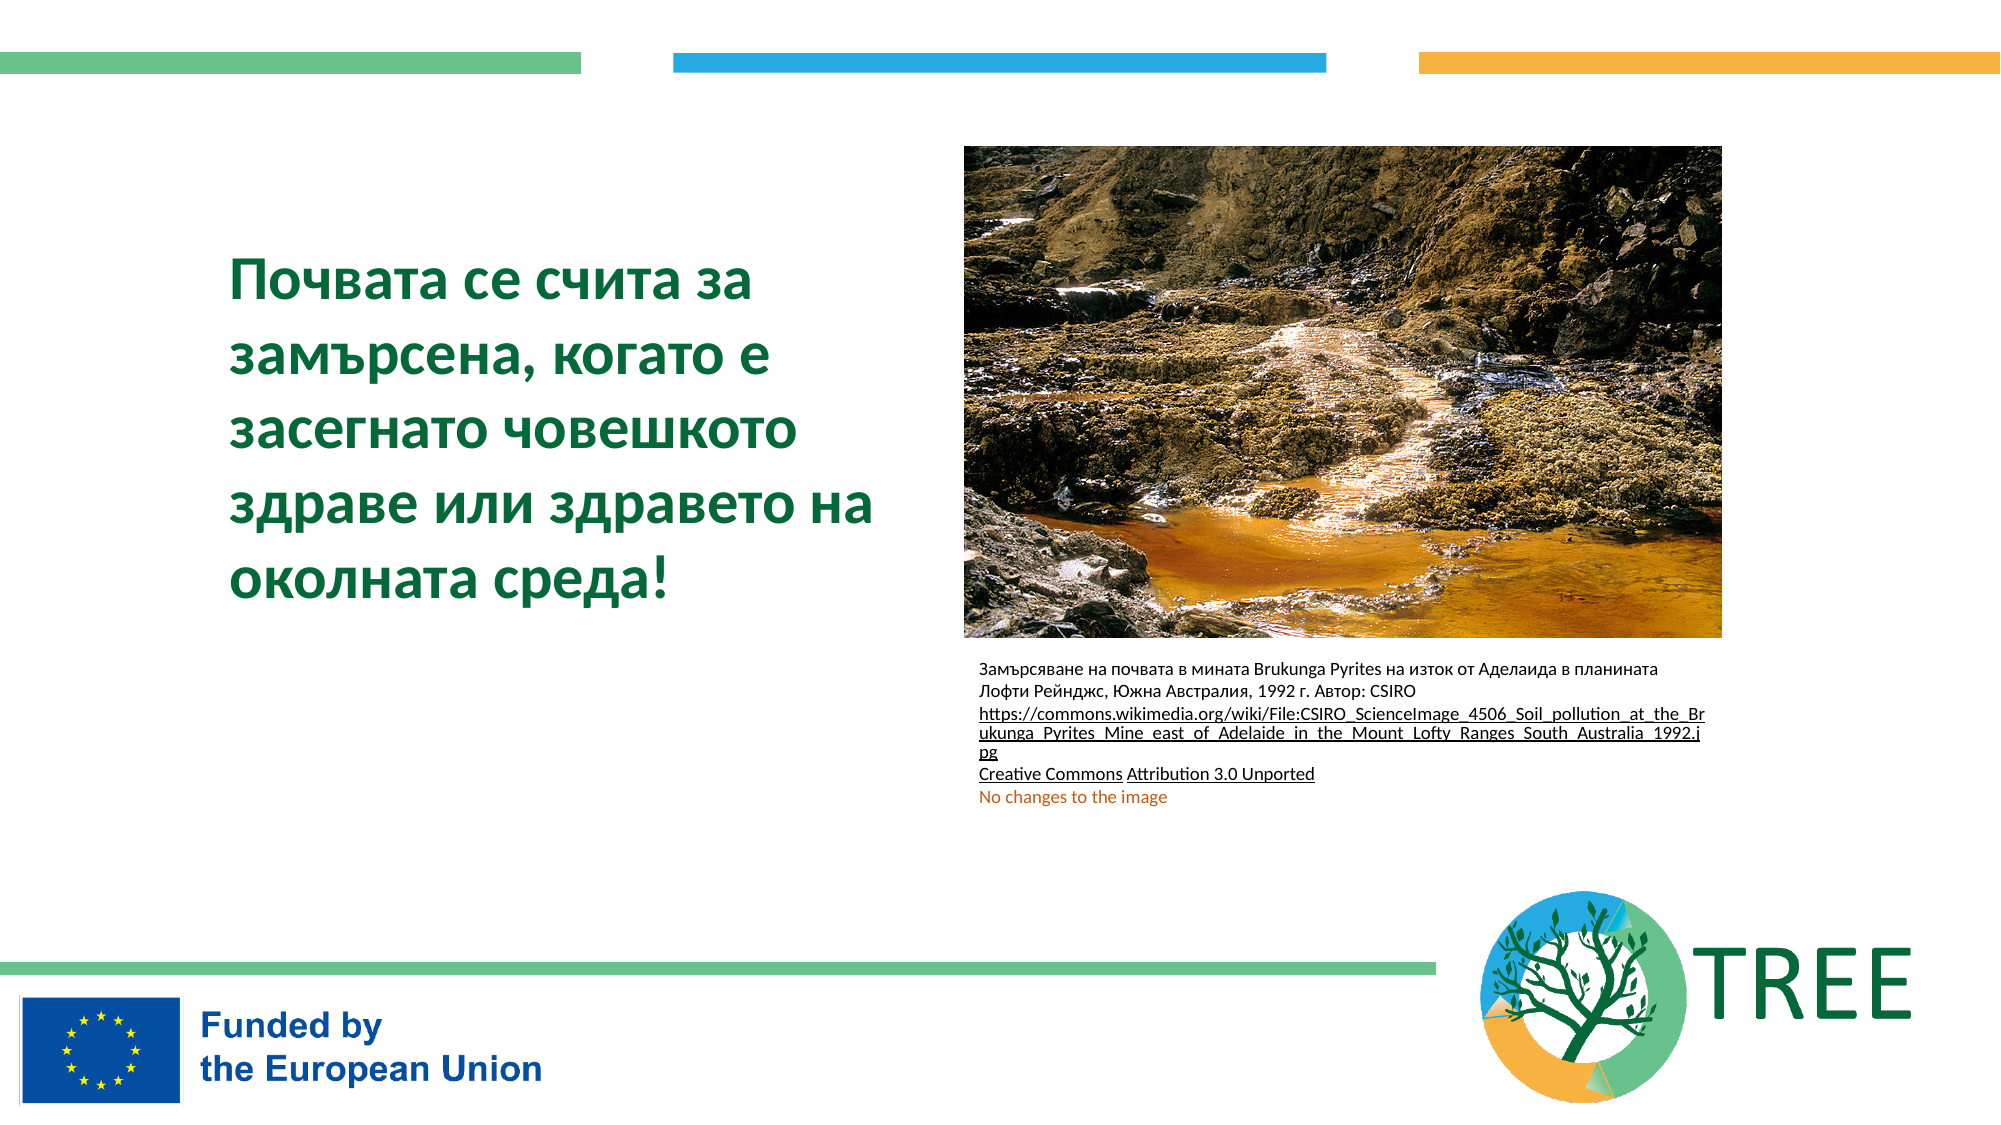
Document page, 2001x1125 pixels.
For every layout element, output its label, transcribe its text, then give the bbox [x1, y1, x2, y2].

text_box [0, 53, 581, 73]
text_box Почвата се счита за замърсена, когато е засегнато човешкото здраве или здравето на околната среда! [214, 229, 892, 619]
text_box [0, 963, 1436, 974]
text_box [1419, 53, 2000, 73]
picture [963, 145, 1722, 638]
picture [1480, 891, 1911, 1104]
text_box Замърсяване на почвата в мината Brukunga Pyrites на изток от Аделаида в планината Лофти Рейнджс, Южна Австралия, 1992 г. Автор: CSIRO https://commons.wikimedia.org/wiki/File:CSIRO_ScienceImage_4506_Soil_pollution_at_the_Brukunga_Pyrites_Mine_east_of_Adelaide_in_the_Mount_Lofty_Ranges_South_Australia_1992.jpg Creative Commons Attribution 3.0 Unported No changes to the image [964, 649, 1722, 777]
text_box [673, 53, 1327, 73]
picture [15, 991, 581, 1111]
